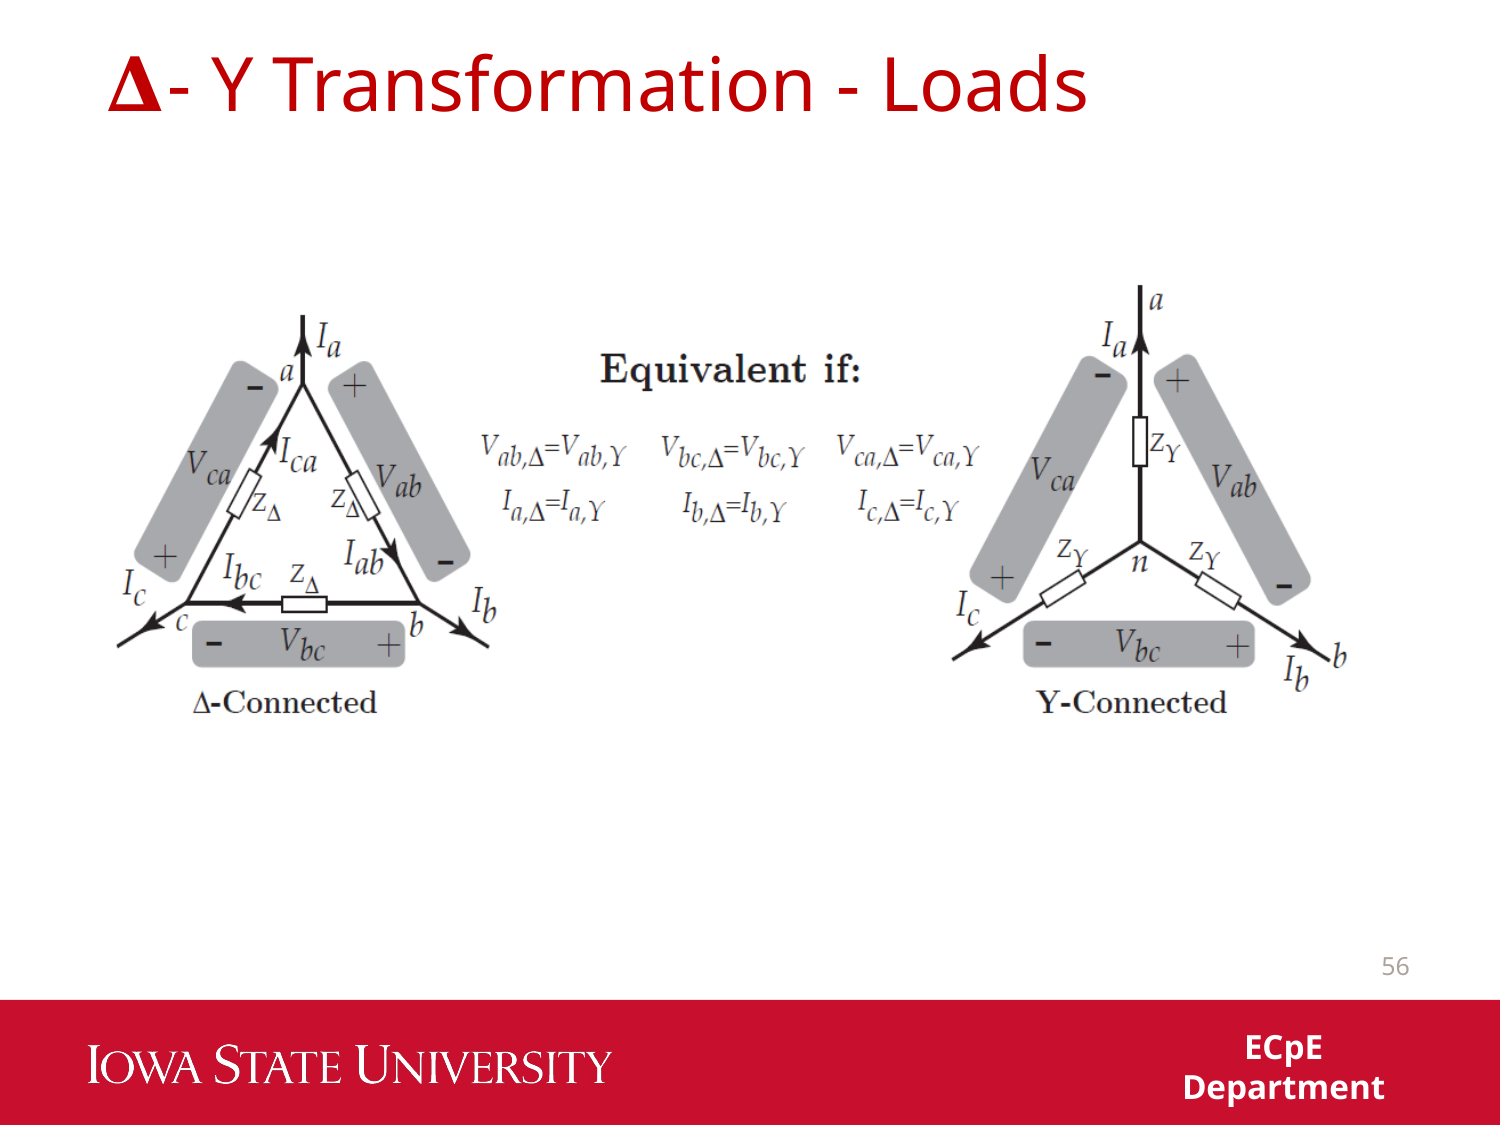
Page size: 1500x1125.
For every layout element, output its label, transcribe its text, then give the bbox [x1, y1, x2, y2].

slide_number 56 [1074, 937, 1425, 998]
text_box ECpE Department [1142, 1035, 1425, 1096]
picture [86, 249, 1414, 758]
picture [87, 1044, 613, 1088]
title 𝚫- Y Transformation - Loads [86, 22, 1414, 140]
